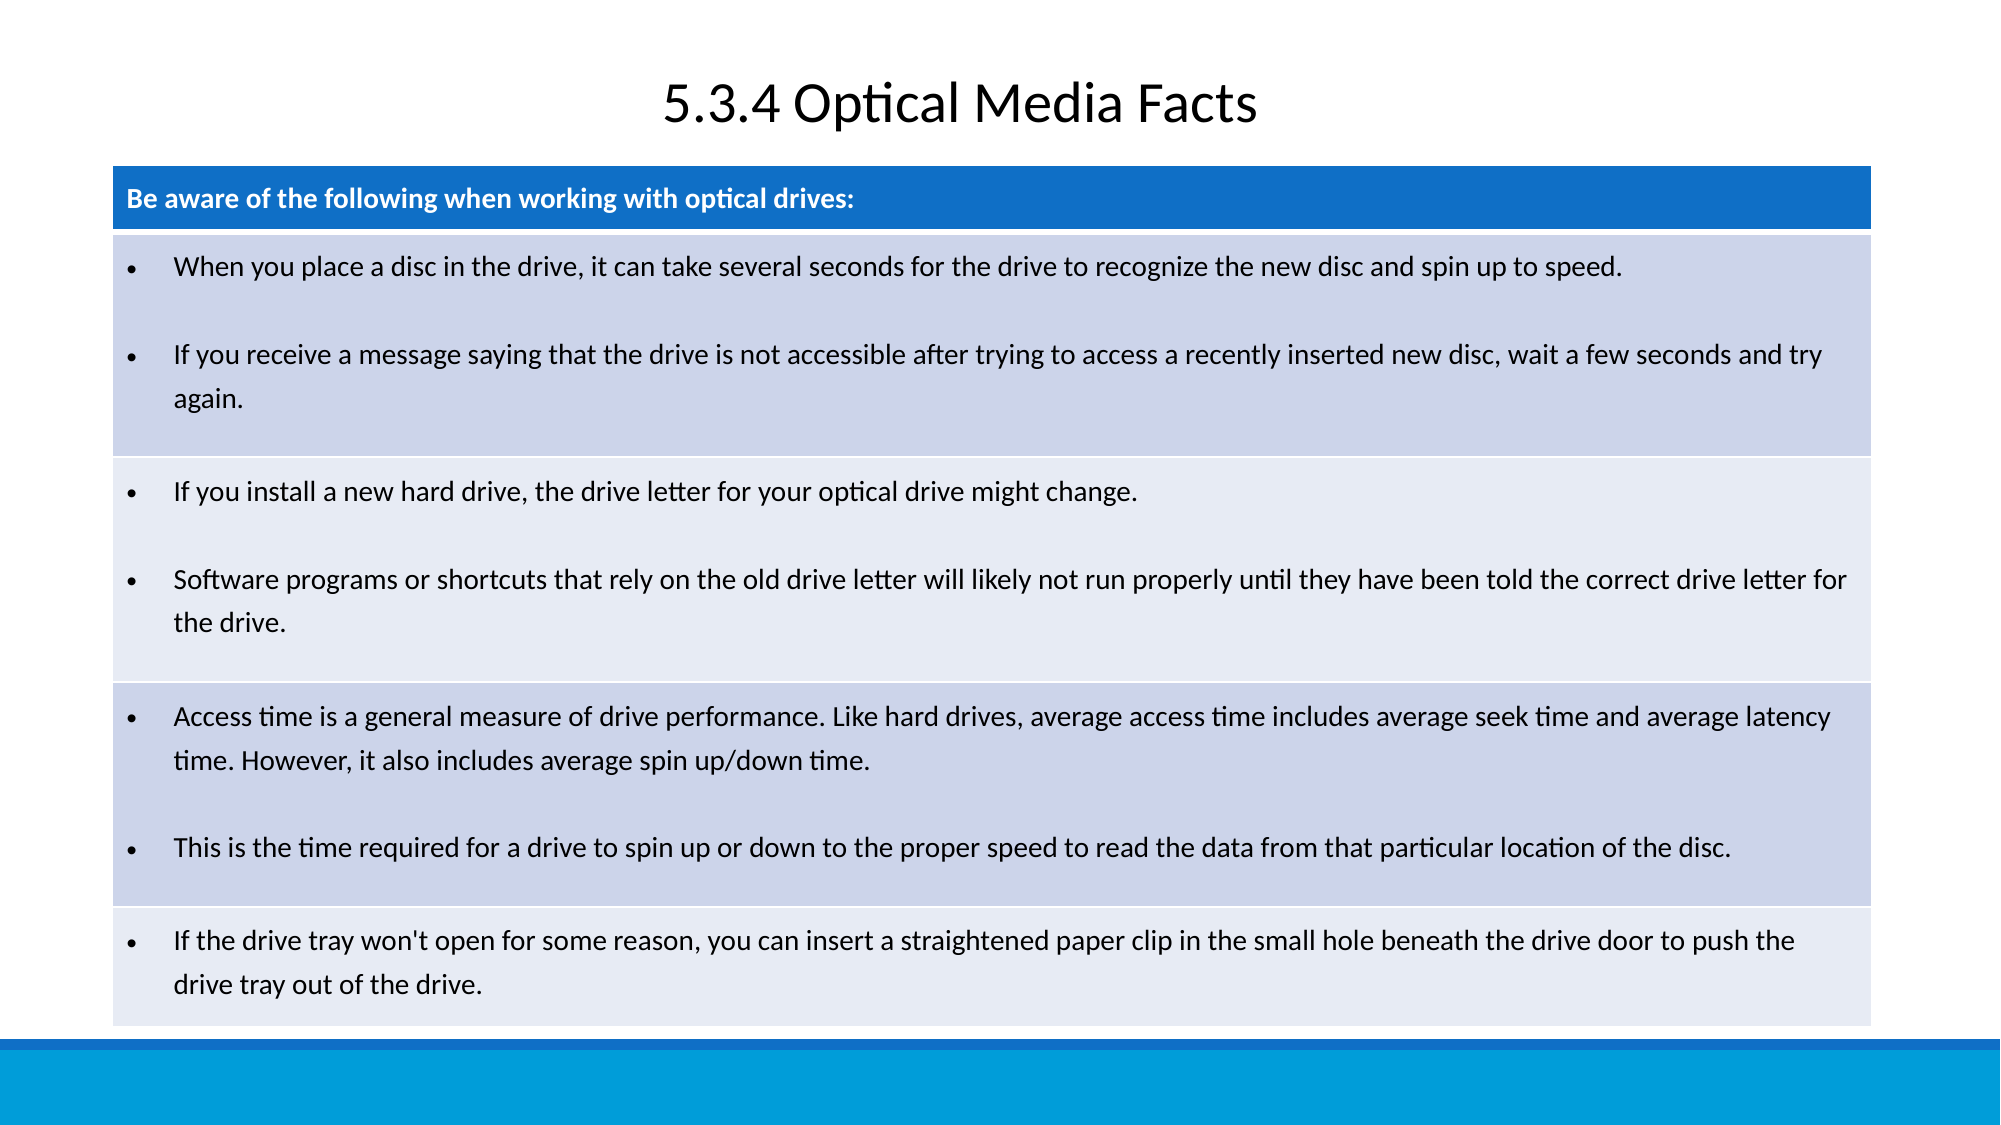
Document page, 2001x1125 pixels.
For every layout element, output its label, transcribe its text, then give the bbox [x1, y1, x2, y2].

table_cell If the drive tray won't open for some reason, you can insert a straightened paper clip in the small hole beneath the drive door to push the drive tray out of the drive. [113, 908, 1871, 1026]
table_cell When you place a disc in the drive, it can take several seconds for the drive to recognize the new disc and spin up to speed. If you receive a message saying that the drive is not accessible after trying to access a recently inserted new disc, wait a few seconds and try again. [113, 235, 1871, 456]
text_box 5.3.4 Optical Media Facts [573, 56, 1348, 142]
table_cell Access time is a general measure of drive performance. Like hard drives, average access time includes average seek time and average latency time. However, it also includes average spin up/down time. This is the time required for a drive to spin up or down to the proper speed to read the data from that particular location of the disc. [113, 683, 1871, 906]
table_cell If you install a new hard drive, the drive letter for your optical drive might change. Software programs or shortcuts that rely on the old drive letter will likely not run properly until they have been told the correct drive letter for the drive. [113, 458, 1871, 681]
table_header Be aware of the following when working with optical drives: [113, 166, 1871, 229]
